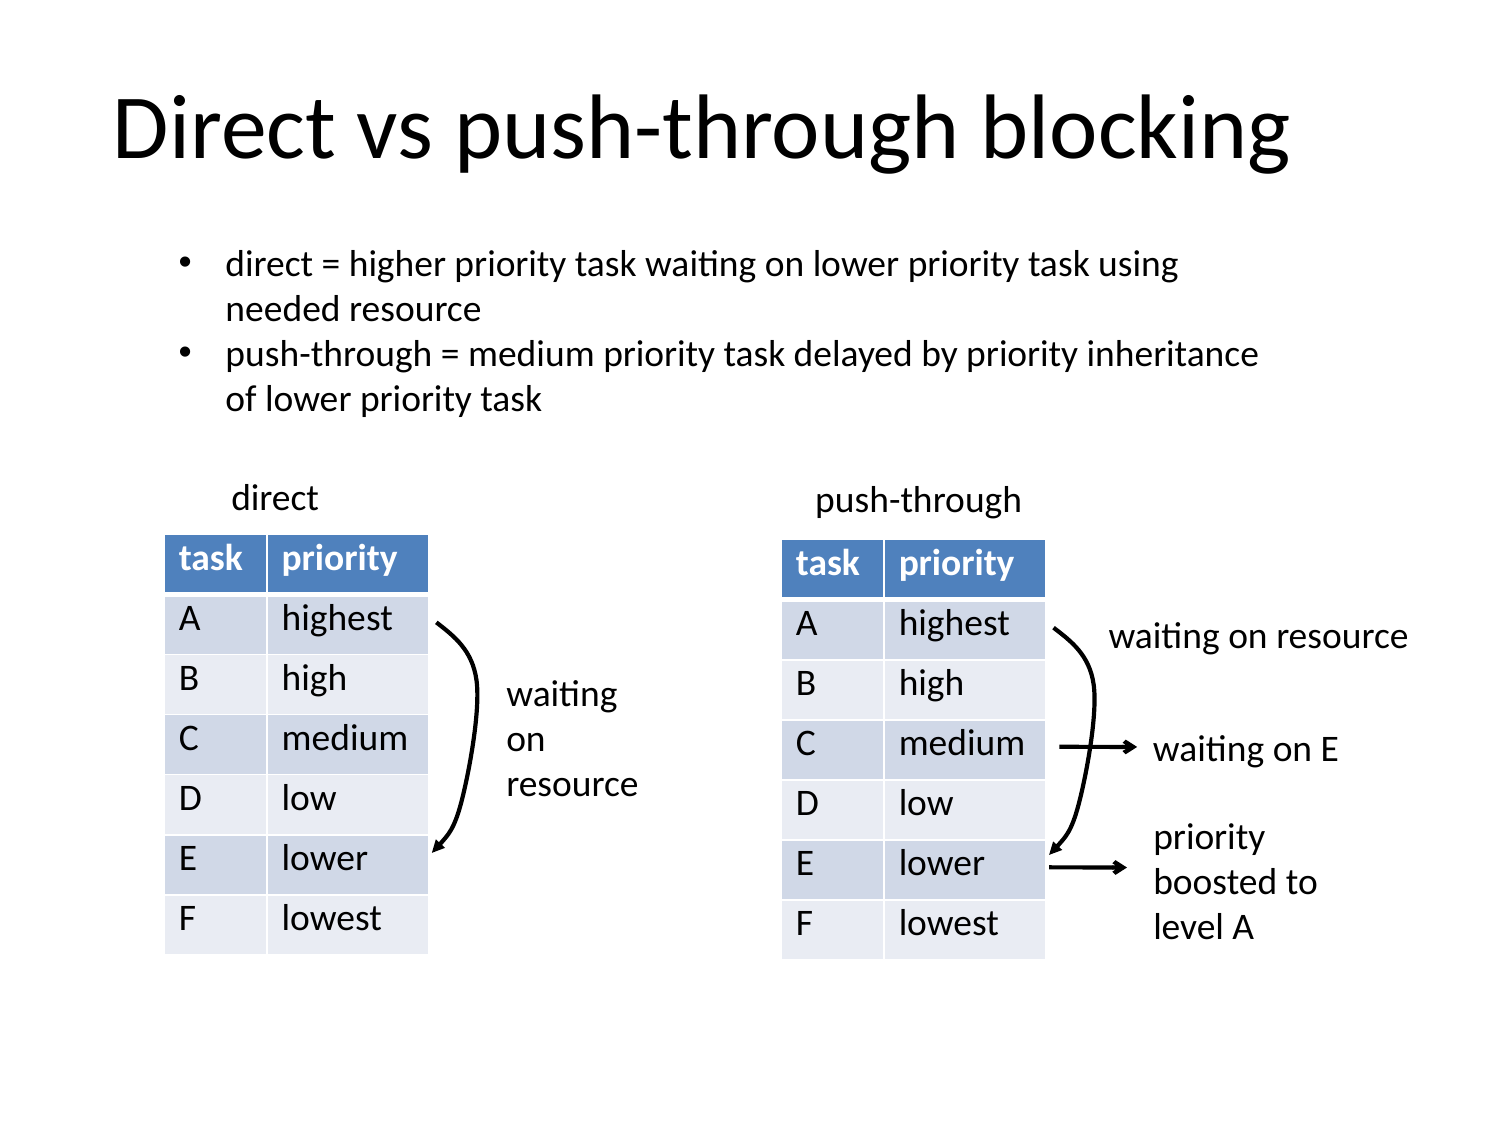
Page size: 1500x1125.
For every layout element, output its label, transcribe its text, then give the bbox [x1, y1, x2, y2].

table_cell highest [268, 597, 428, 654]
table_cell highest [885, 602, 1045, 659]
table_header task [165, 535, 266, 592]
table_cell high [885, 661, 1045, 719]
table_cell lowest [268, 896, 428, 954]
table_cell D [782, 781, 883, 839]
text_box waiting on resource [491, 661, 667, 812]
text_box direct = higher priority task waiting on lower priority task using needed resource push-through = medium priority task delayed by priority inheritance of lower priority task [163, 231, 1314, 427]
table_cell A [165, 597, 266, 654]
table_cell B [165, 655, 266, 714]
table_cell high [268, 655, 428, 714]
table_cell medium [268, 715, 428, 774]
table_header task [782, 540, 883, 597]
text_box direct [216, 465, 380, 526]
table_cell E [165, 836, 266, 894]
table_cell C [782, 721, 883, 779]
table_cell A [782, 602, 883, 659]
table_header priority [268, 535, 428, 592]
text_box [431, 620, 480, 853]
table_cell F [165, 896, 266, 954]
text_box waiting on E [1138, 716, 1381, 777]
text_box waiting on resource [1093, 603, 1456, 664]
table_cell low [268, 775, 428, 834]
table_cell C [165, 715, 266, 774]
text_box priority boosted to level A [1138, 804, 1337, 955]
text_box push-through [800, 467, 1076, 528]
table_header priority [885, 540, 1045, 597]
table_cell lower [268, 836, 428, 894]
table_cell medium [885, 721, 1045, 779]
table_cell B [782, 661, 883, 719]
table_cell E [782, 841, 883, 899]
table_cell low [885, 781, 1045, 839]
table_cell F [782, 901, 883, 959]
table_cell lower [885, 841, 1045, 899]
text_box [1049, 626, 1097, 855]
text_box Direct vs push-through blocking [98, 59, 1308, 185]
table_cell D [165, 775, 266, 834]
table_cell lowest [885, 901, 1045, 959]
